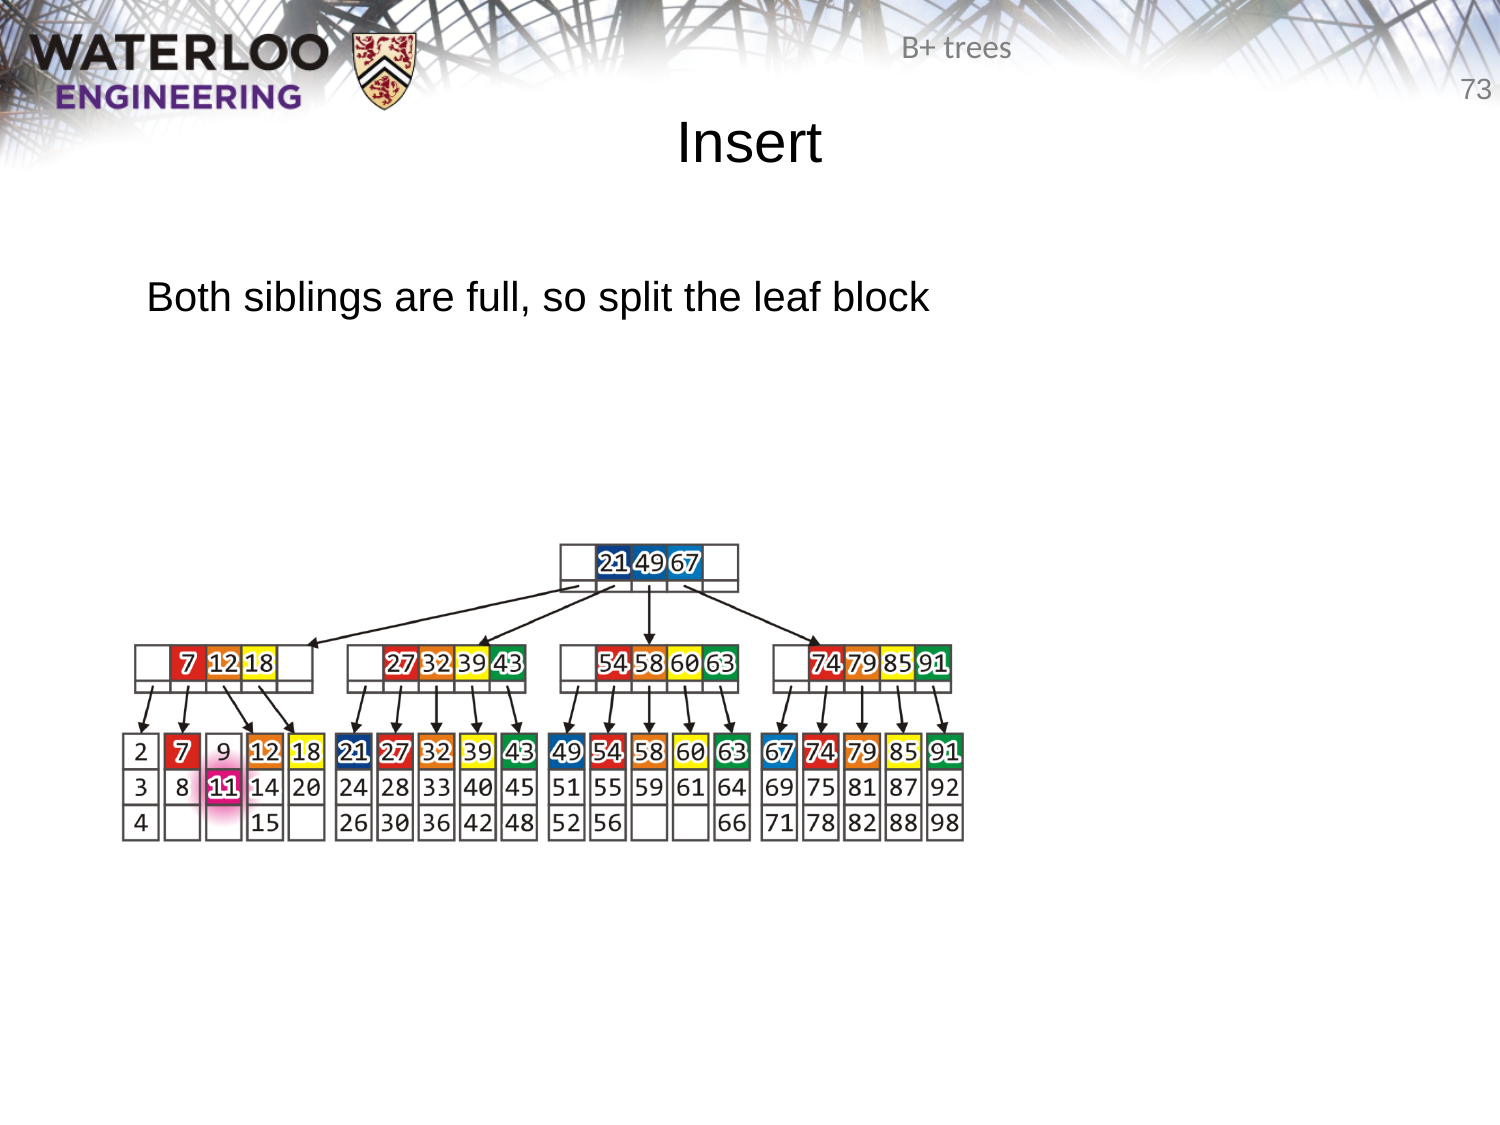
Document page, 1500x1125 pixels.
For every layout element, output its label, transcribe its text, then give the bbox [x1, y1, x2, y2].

list Both siblings are full, so split the leaf block [74, 262, 1426, 1006]
title Insert [74, 44, 1426, 233]
picture [0, 0, 1500, 1125]
